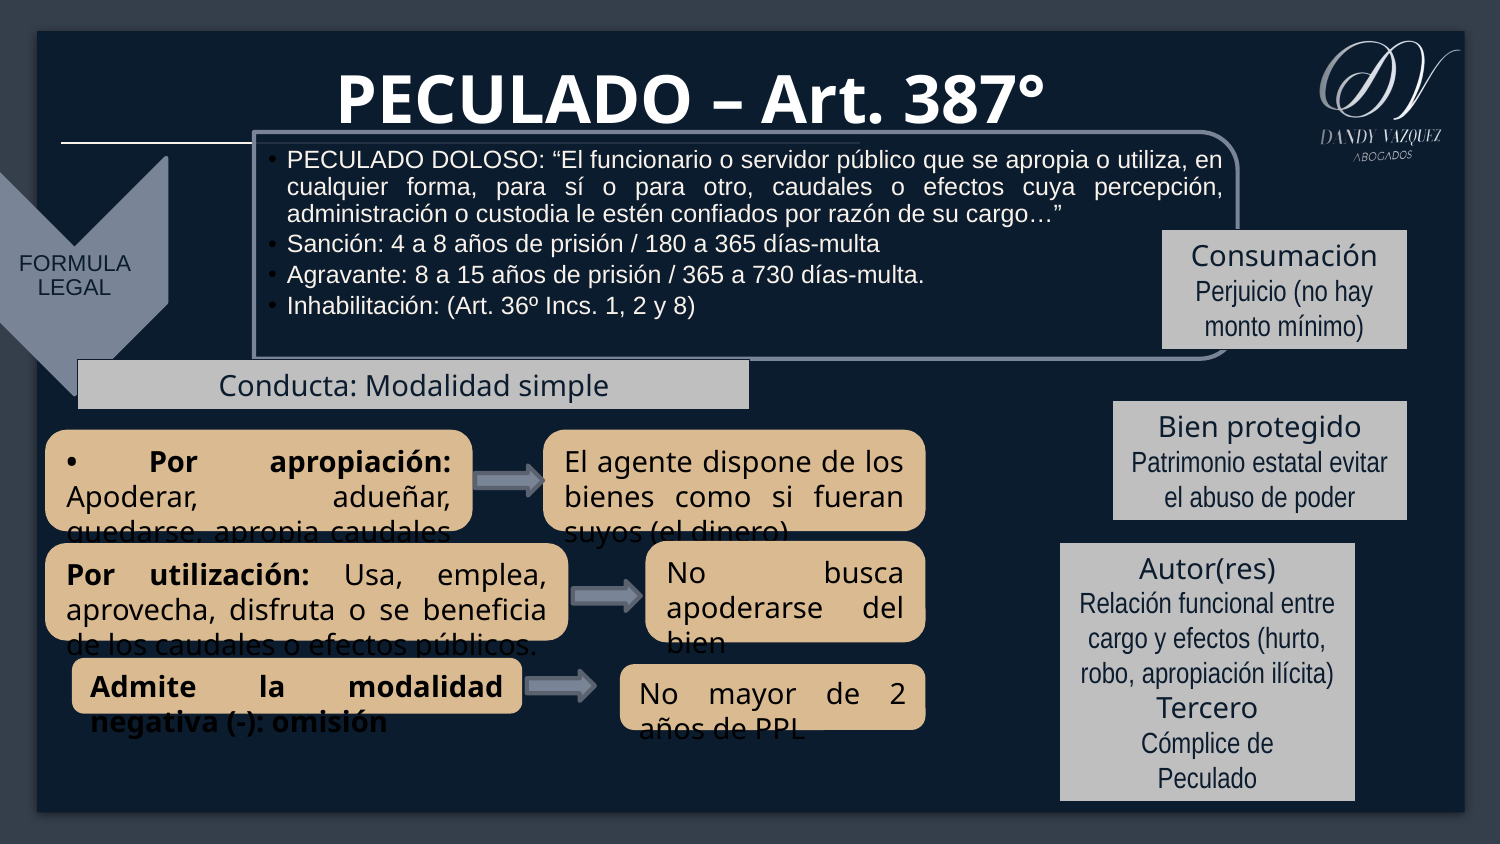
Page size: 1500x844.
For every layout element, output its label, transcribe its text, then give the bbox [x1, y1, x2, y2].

title PECULADO – Art. 387° [0, 42, 1253, 130]
text_box Autor(res) Relación funcional entre cargo y efectos (hurto, robo, apropiación ilícita) Tercero Cómplice de Peculado [1059, 542, 1356, 802]
text_box [472, 463, 546, 498]
text_box Bien protegido Patrimonio estatal evitar el abuso de poder [1112, 400, 1408, 521]
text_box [0, 131, 1367, 395]
text_box Conducta: Modalidad simple [77, 404, 750, 410]
text_box [570, 578, 643, 613]
picture [1258, 0, 1500, 232]
text_box No busca apoderarse del bien [643, 538, 928, 645]
text_box No mayor de 2 años de PPL [617, 662, 928, 733]
text_box [524, 668, 597, 703]
text_box • Por apropiación: Apoderar, adueñar, quedarse, apropia caudales del Estado. [42, 427, 475, 534]
text_box Consumación Perjuicio (no hay monto mínimo) [1373, 229, 1408, 350]
text_box Por utilización: Usa, emplea, aprovecha, disfruta o se beneficia de los caudales o efectos públicos. [42, 540, 571, 643]
text_box El agente dispone de los bienes como si fueran suyos (el dinero) [540, 427, 928, 534]
text_box Admite la modalidad negativa (-): omisión [69, 655, 525, 716]
